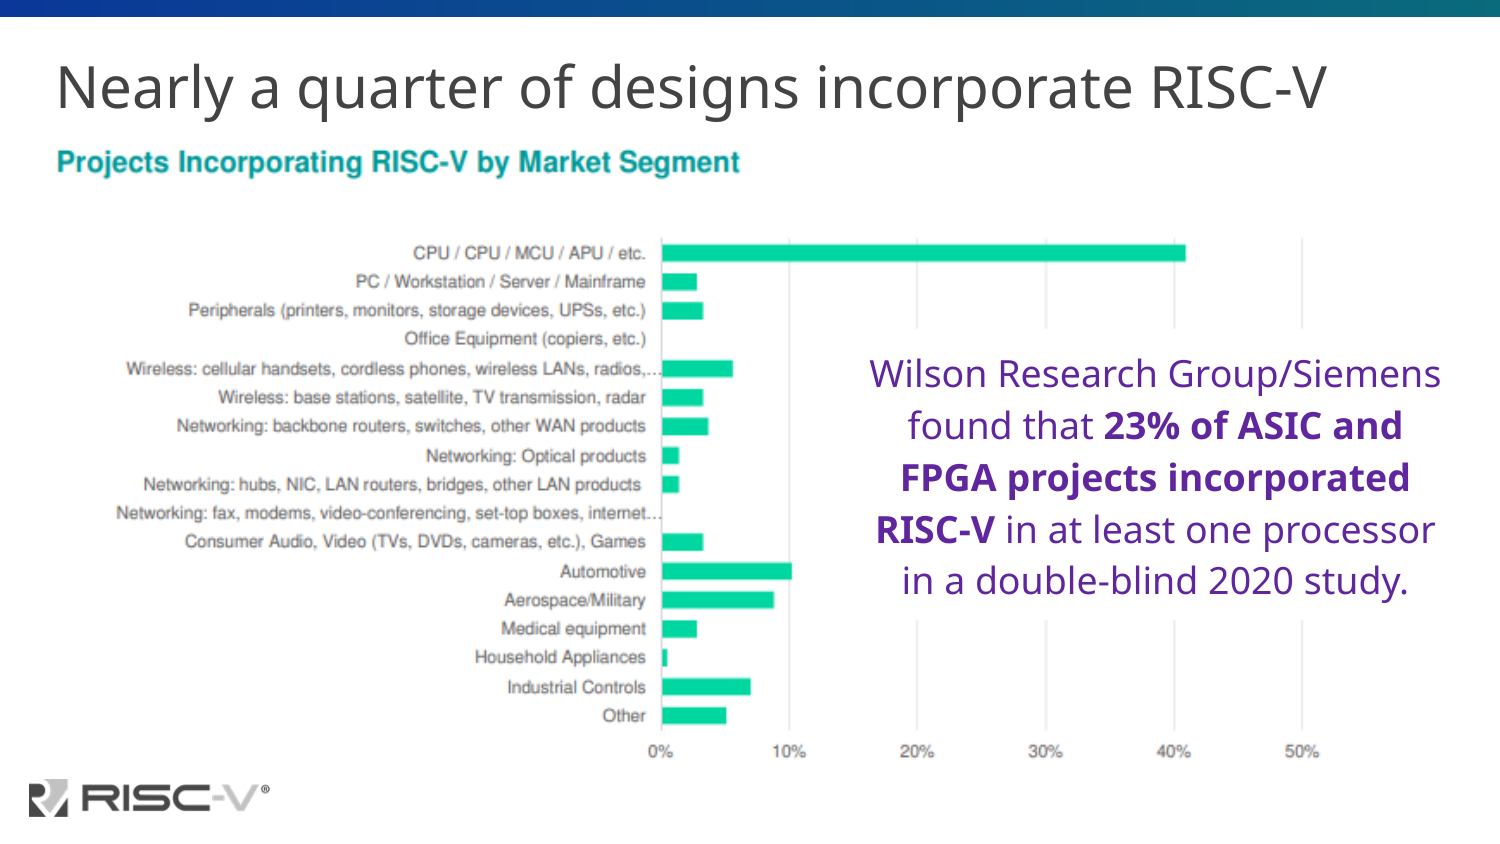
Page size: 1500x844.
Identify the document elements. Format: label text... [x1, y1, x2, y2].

list Wilson Research Group/Siemens found that 23% of ASIC and FPGA projects incorporated RISC-V in at least one processor in a double-blind 2020 study. [1359, 328, 1458, 621]
title Nearly a quarter of designs incorporate RISC-V [40, 35, 1449, 159]
picture [29, 103, 1355, 817]
